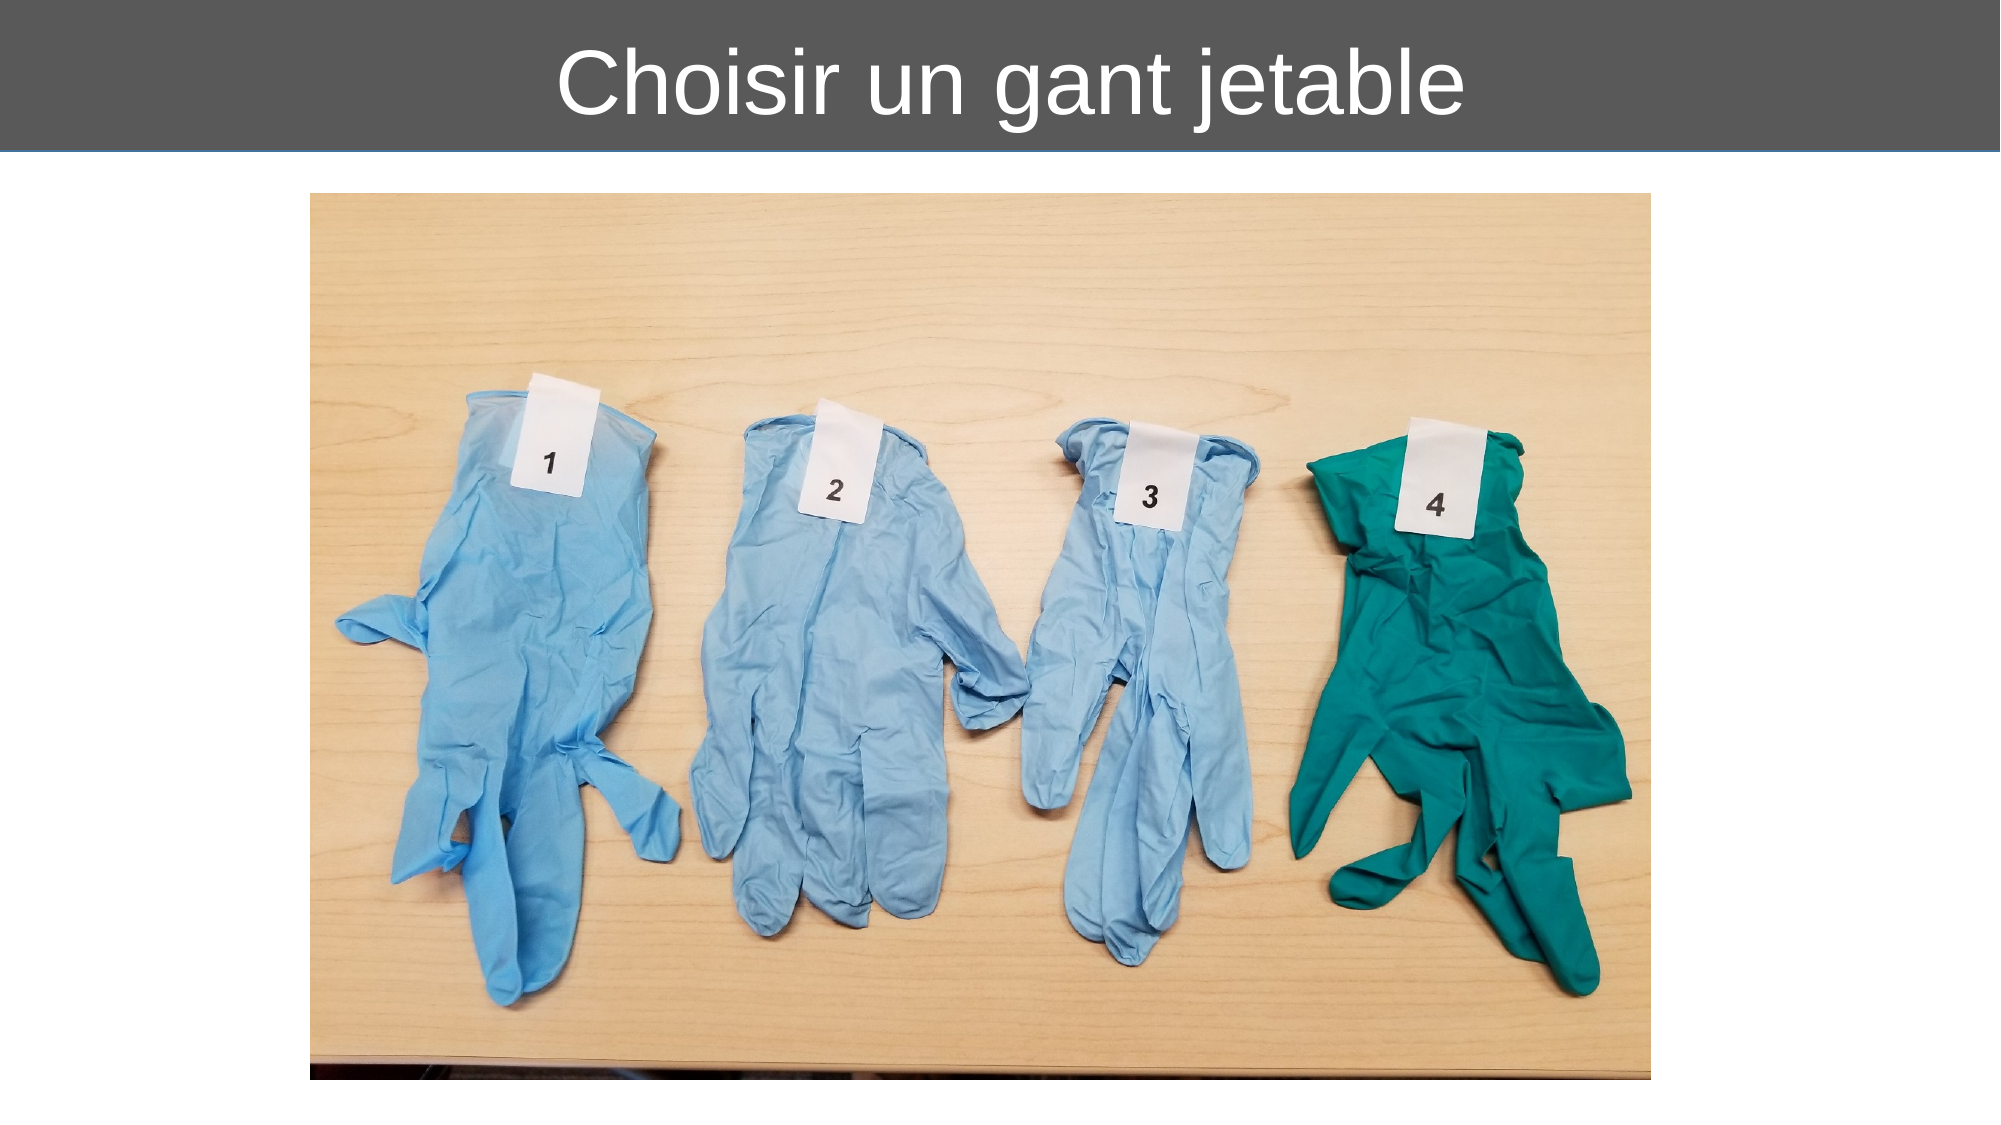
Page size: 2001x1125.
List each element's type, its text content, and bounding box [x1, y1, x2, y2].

text_box Choisir un gant jetable [0, 0, 2000, 194]
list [310, 193, 1651, 1080]
